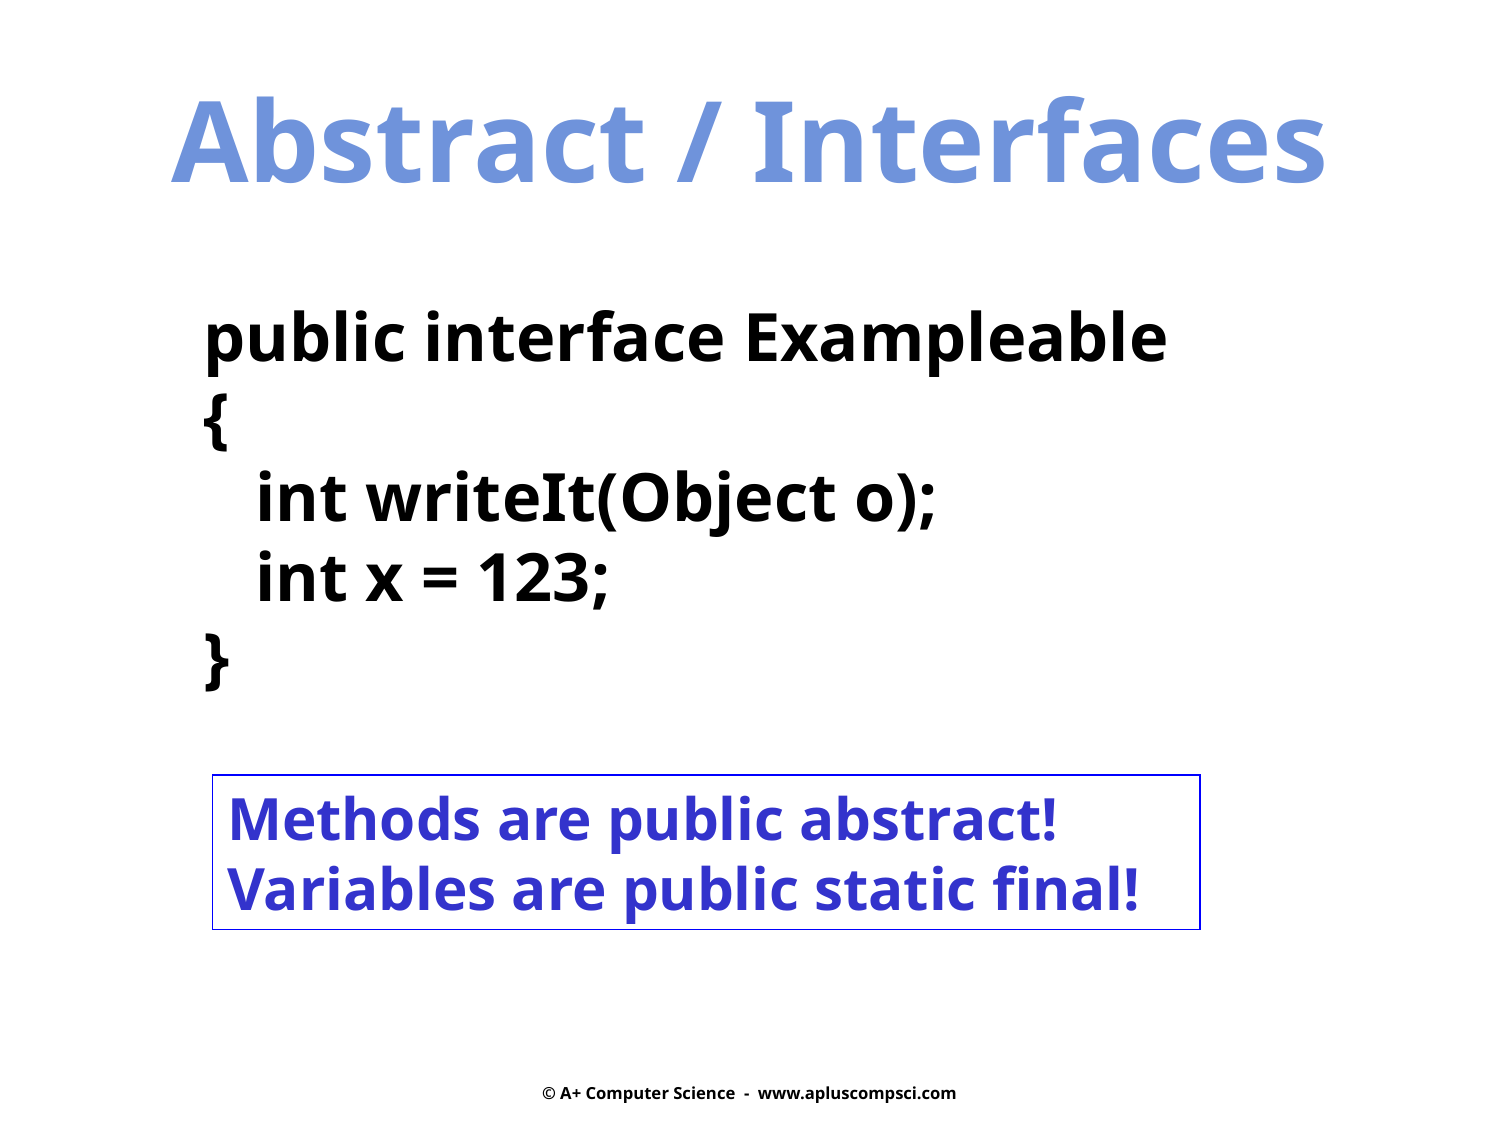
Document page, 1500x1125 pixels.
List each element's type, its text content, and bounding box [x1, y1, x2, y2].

text_box Abstract / Interfaces [0, 62, 1500, 213]
text_box Methods are public abstract! Variables are public static final! [212, 774, 1200, 930]
text_box public interface Exampleable { int writeIt(Object o); int x = 123; } [188, 287, 1185, 932]
footer © A+ Computer Science - www.apluscompsci.com [512, 1024, 988, 1101]
